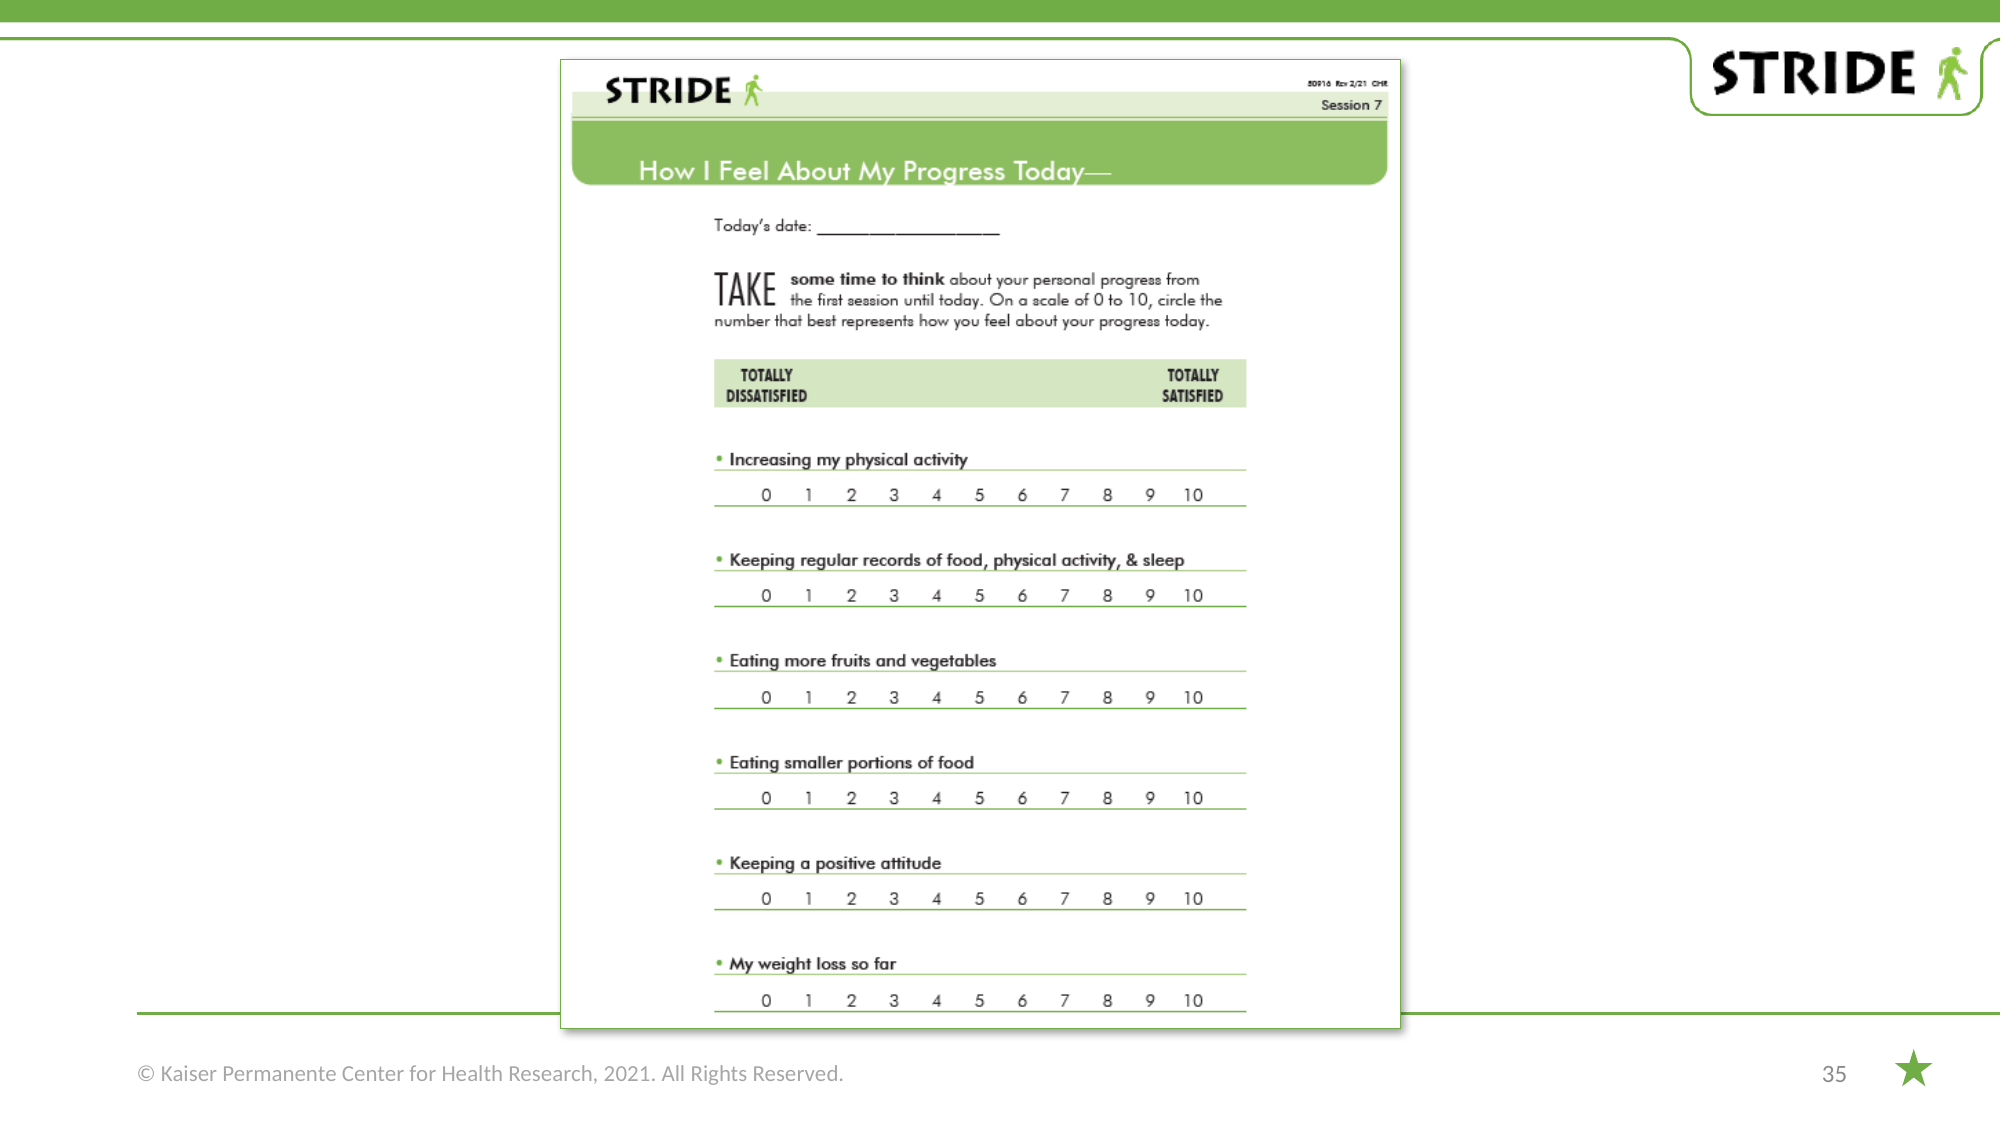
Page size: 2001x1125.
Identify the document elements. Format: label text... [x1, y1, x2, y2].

picture [0, 37, 2001, 1029]
slide_number 35 [1412, 1042, 1863, 1103]
text_box [1891, 1045, 1936, 1090]
